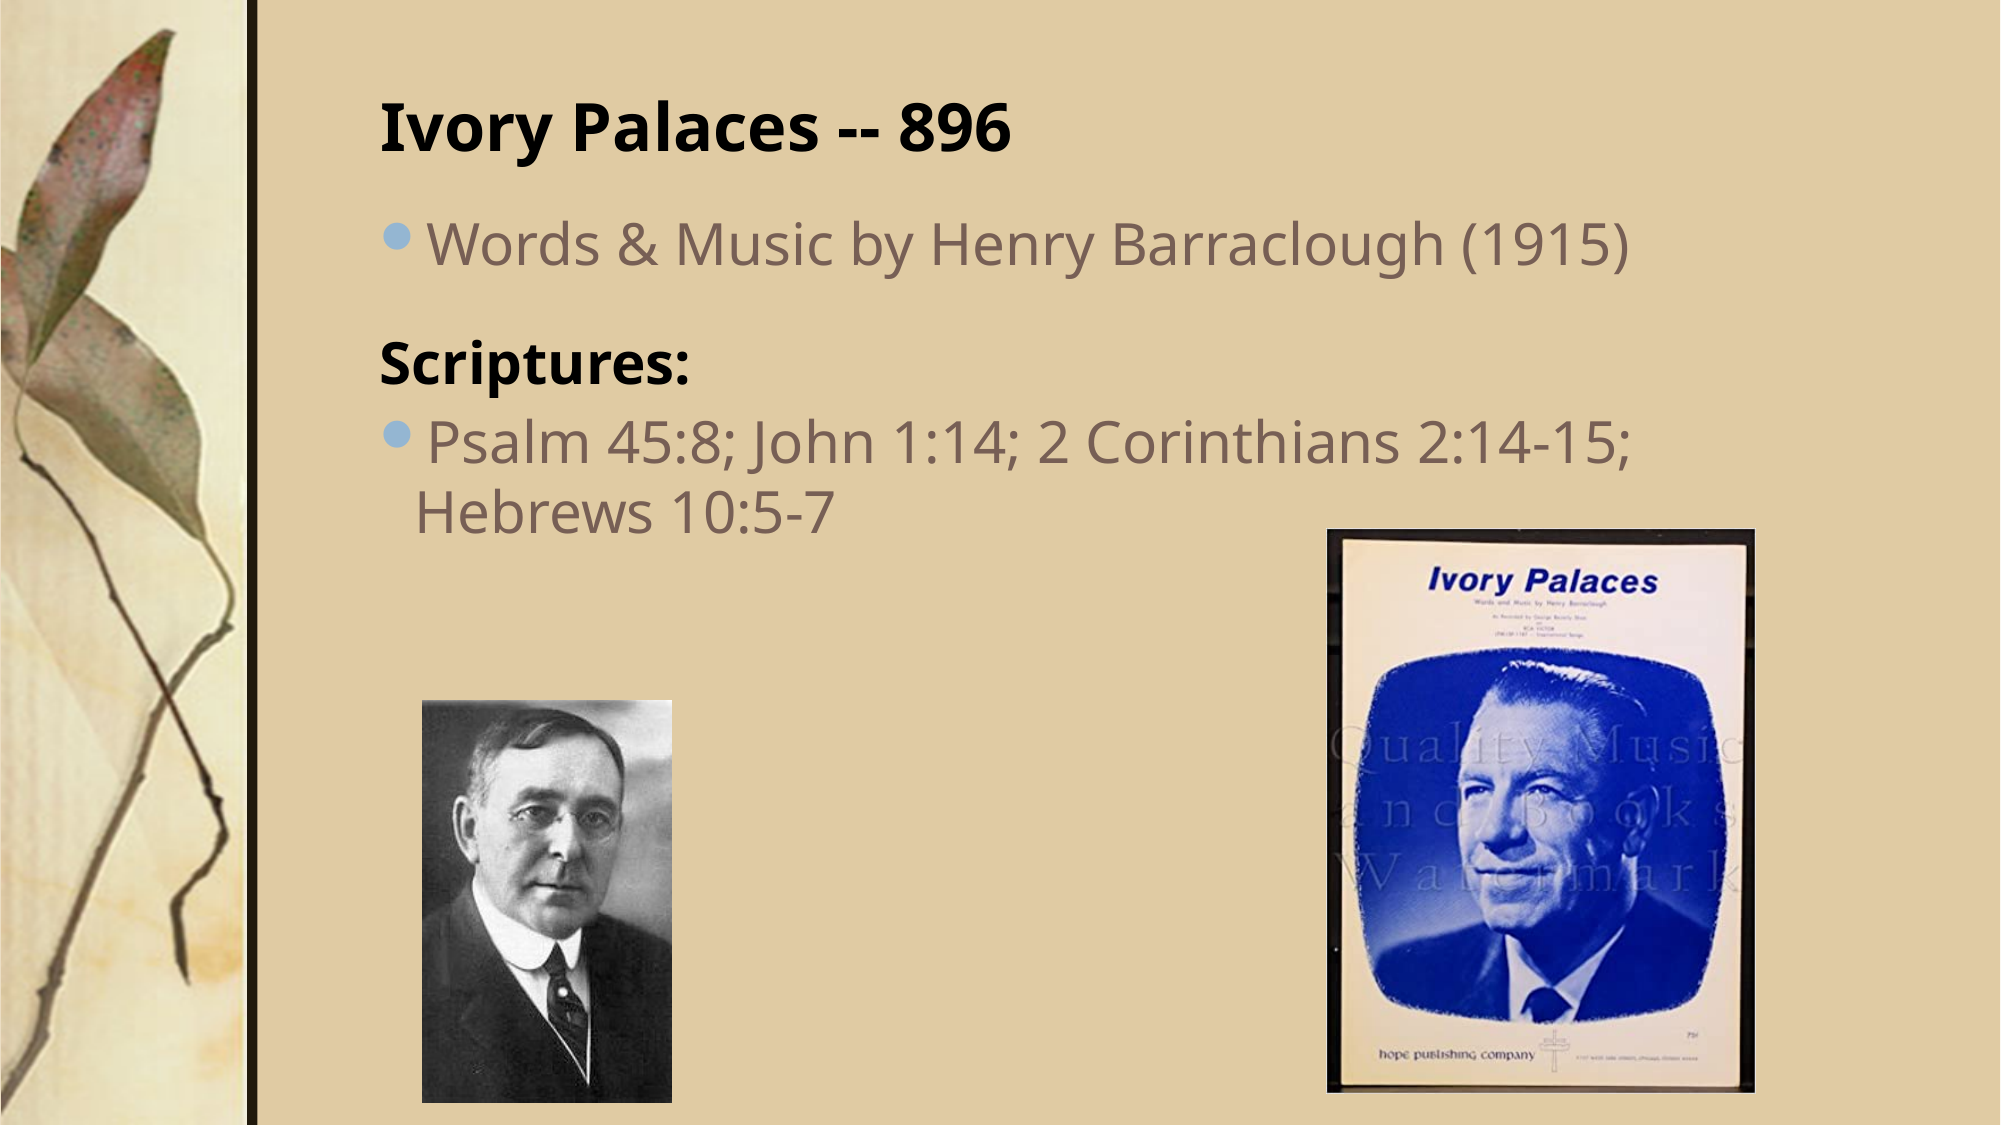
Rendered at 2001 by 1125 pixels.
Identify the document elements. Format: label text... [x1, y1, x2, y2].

picture [422, 700, 673, 1103]
title Ivory Palaces -- 896 [365, 30, 1686, 200]
list Words & Music by Henry Barraclough (1915) Scriptures: Psalm 45:8; John 1:14; 2 Corinthians 2:14-15; Hebrews 10:5-7 [354, 200, 1686, 678]
picture [1326, 528, 1756, 1095]
picture [1, 0, 247, 1125]
